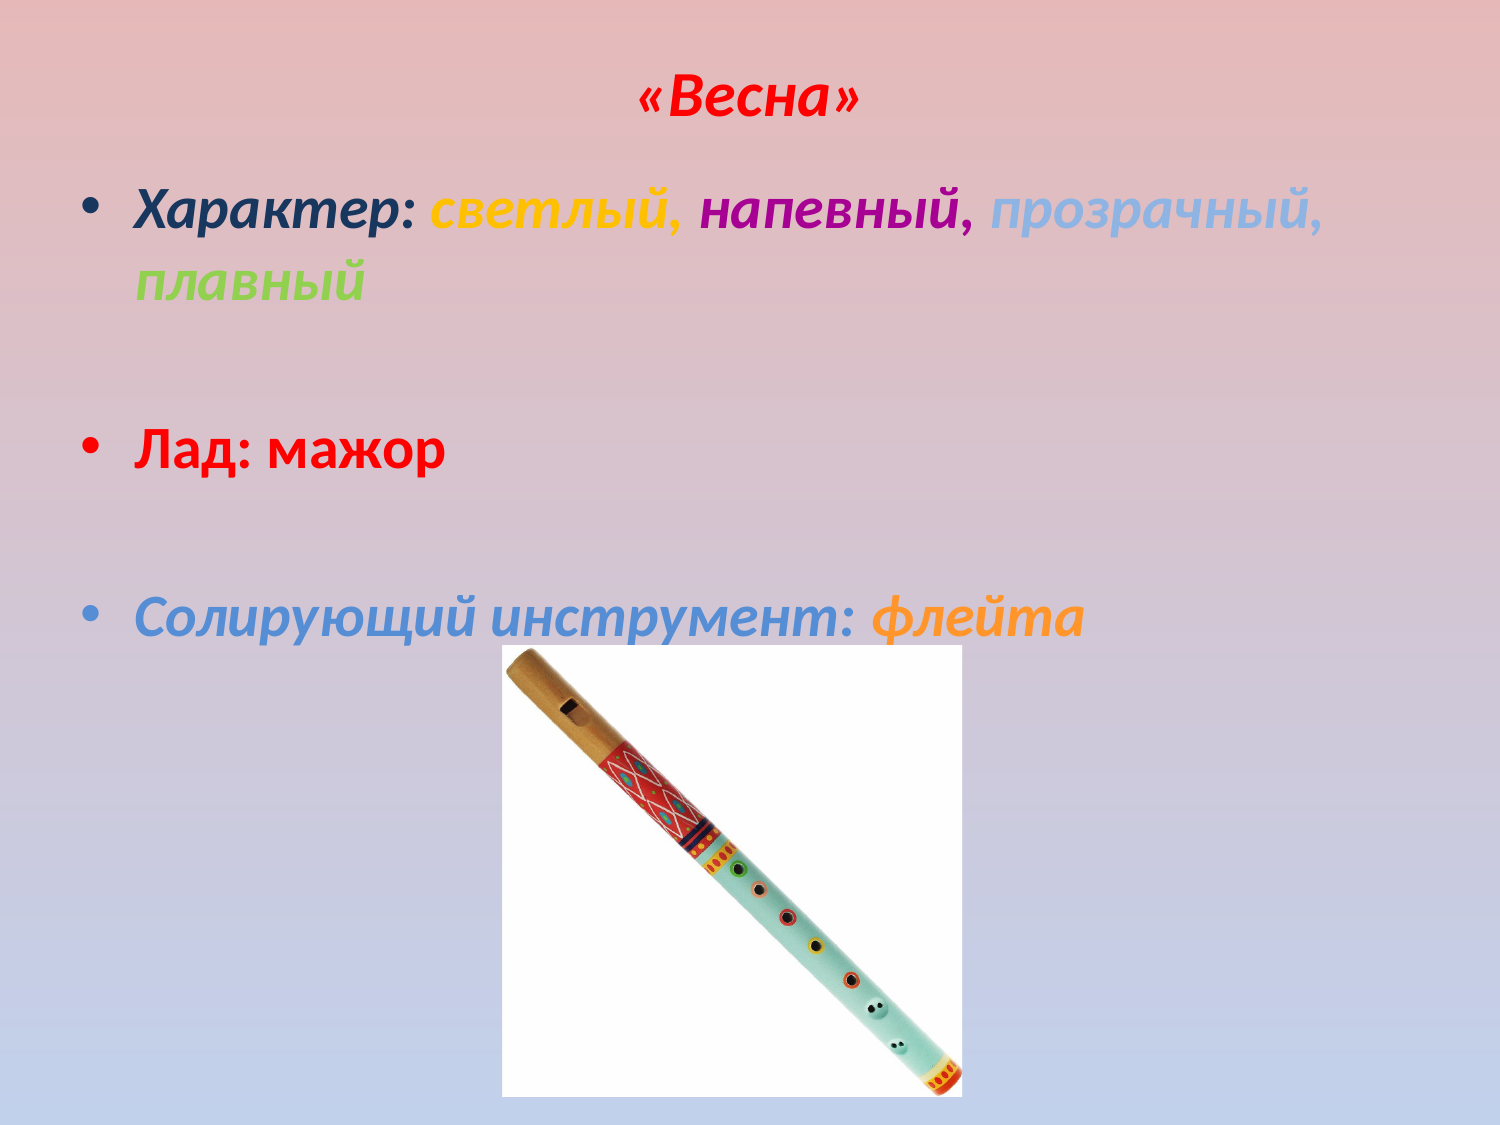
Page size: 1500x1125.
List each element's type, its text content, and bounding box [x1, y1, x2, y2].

list Характер: светлый, напевный, прозрачный, плавный Лад: мажор Солирующий инструмент: флейта [64, 160, 1415, 657]
title «Весна» [75, 45, 1425, 138]
picture [466, 644, 999, 1098]
